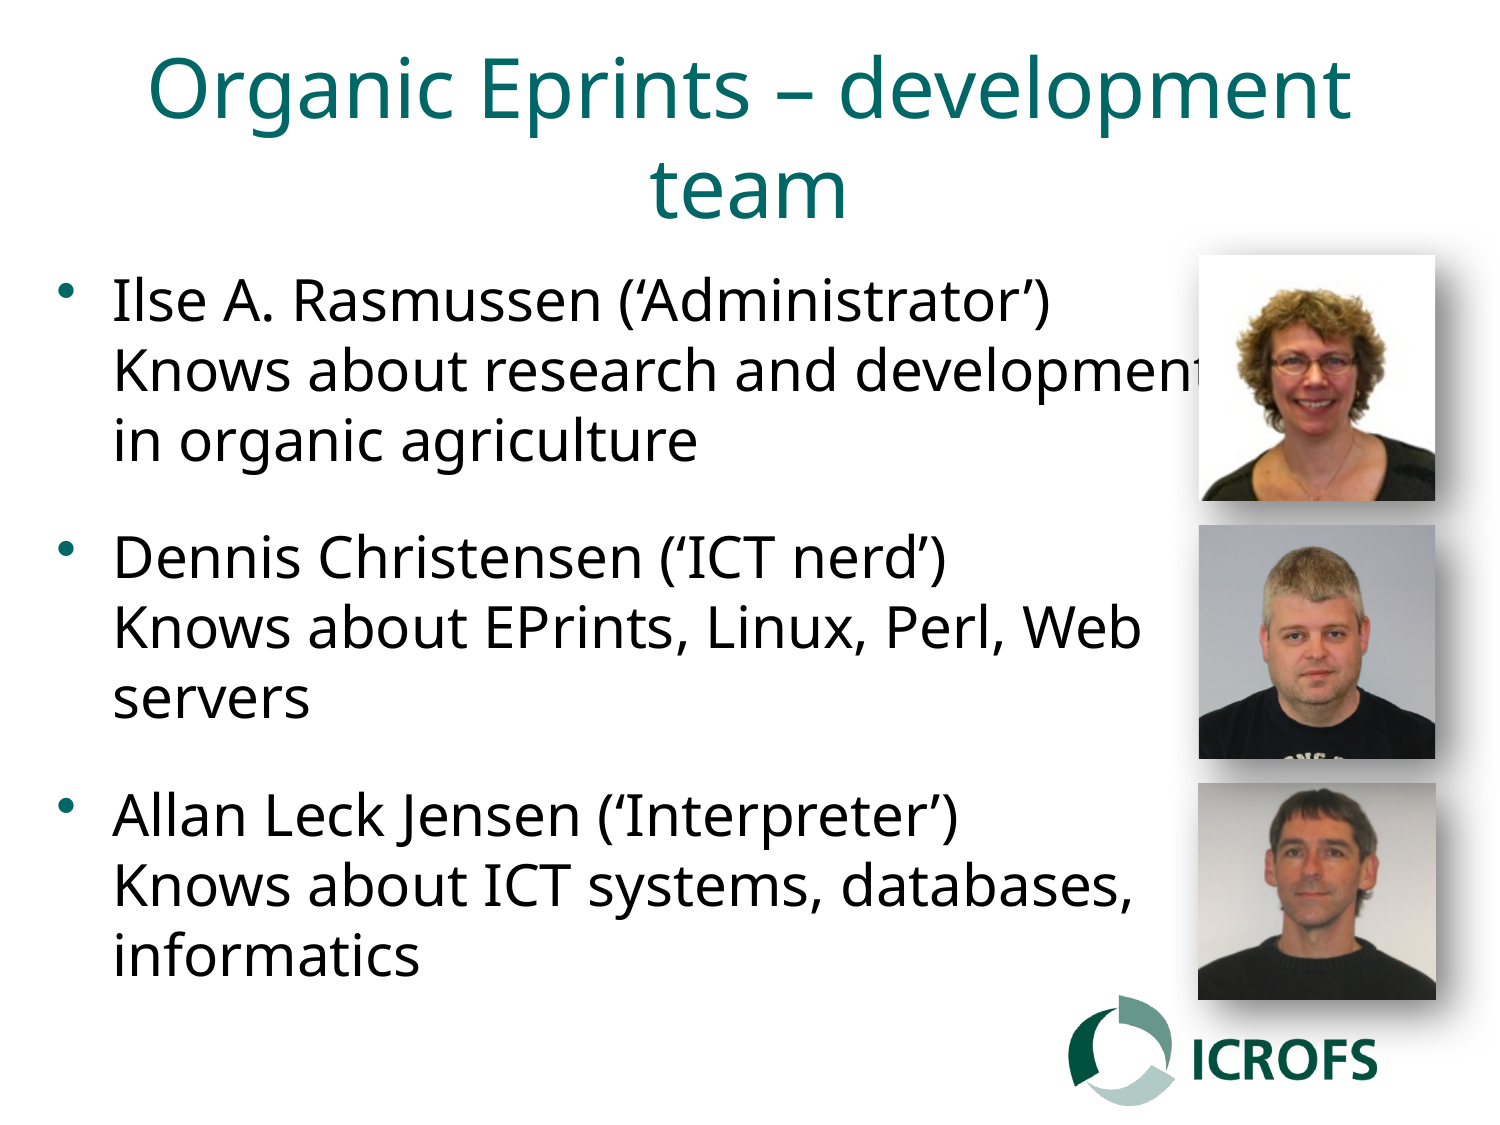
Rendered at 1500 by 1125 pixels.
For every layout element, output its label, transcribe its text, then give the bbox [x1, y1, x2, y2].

picture [1198, 782, 1436, 1000]
picture [1051, 1094, 1377, 1106]
picture [1198, 255, 1436, 501]
picture [1198, 525, 1436, 759]
title Organic Eprints – development team [41, 66, 1459, 204]
list Ilse A. Rasmussen (‘Administrator’) Knows about research and development in organic agriculture Dennis Christensen (‘ICT nerd’) Knows about EPrints, Linux, Perl, Web servers Allan Leck Jensen (‘Interpreter’) Knows about ICT systems, databases, informatics [41, 255, 1459, 1094]
